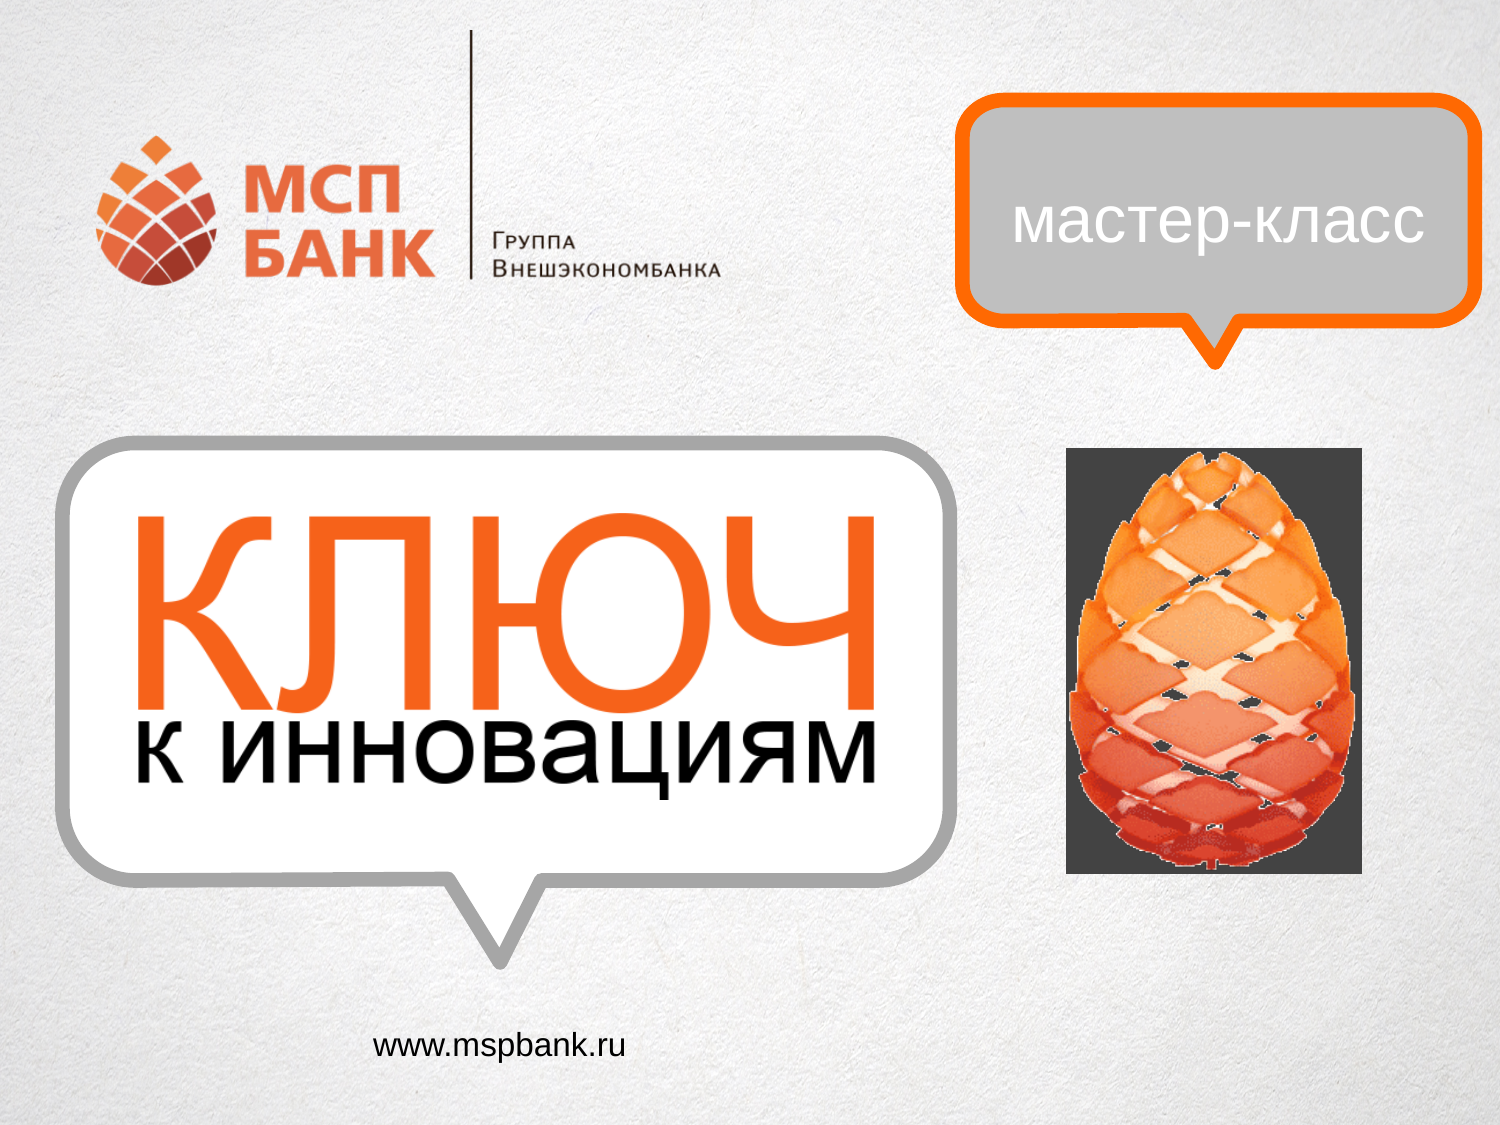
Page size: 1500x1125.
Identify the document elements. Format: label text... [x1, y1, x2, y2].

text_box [1065, 446, 1363, 876]
picture [0, 0, 1500, 1125]
text_box www.mspbank.ru [300, 982, 700, 1075]
text_box мастер-класс [975, 159, 1463, 250]
text_box [960, 97, 1477, 365]
text_box [60, 440, 952, 965]
